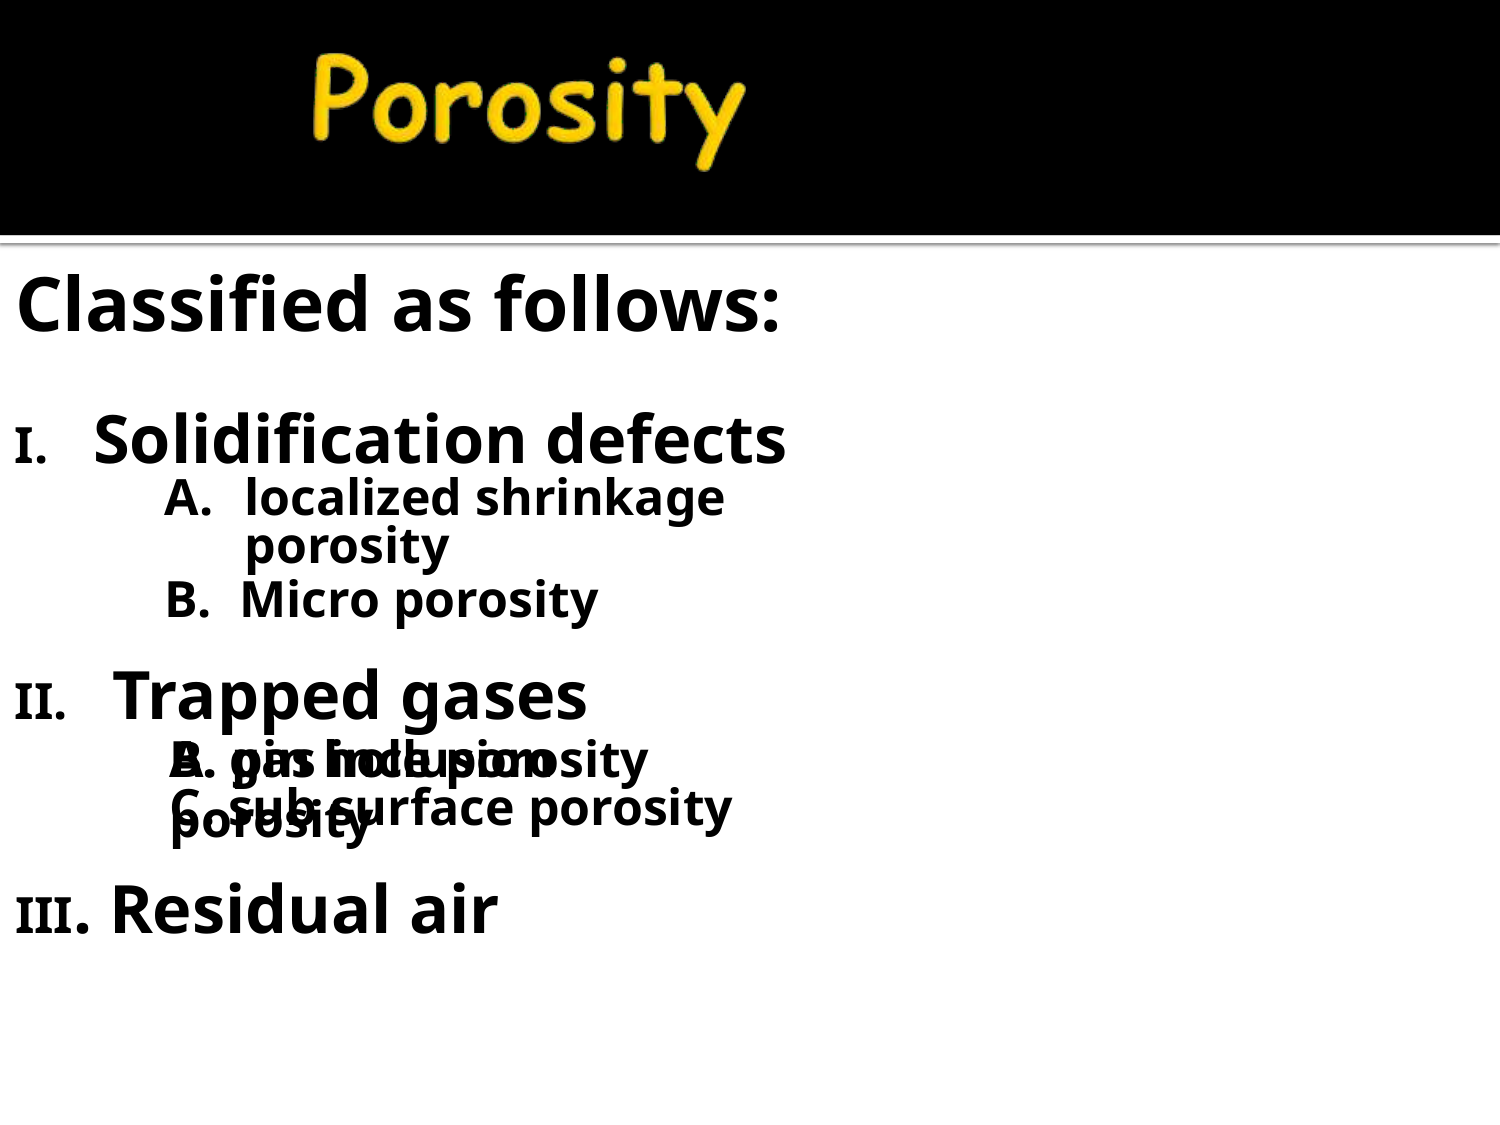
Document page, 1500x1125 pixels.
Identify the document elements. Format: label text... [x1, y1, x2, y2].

text_box B. gas inclusion porosity [167, 725, 758, 848]
text_box C. sub surface porosity III. Residual air [12, 749, 744, 947]
picture [0, 244, 1500, 251]
title Classified as follows: [12, 253, 787, 400]
text_box [240, 0, 818, 175]
text_box Solidification defects localized shrinkage porosity Micro porosity Trapped gases A. pin hole porosity [12, 400, 916, 788]
